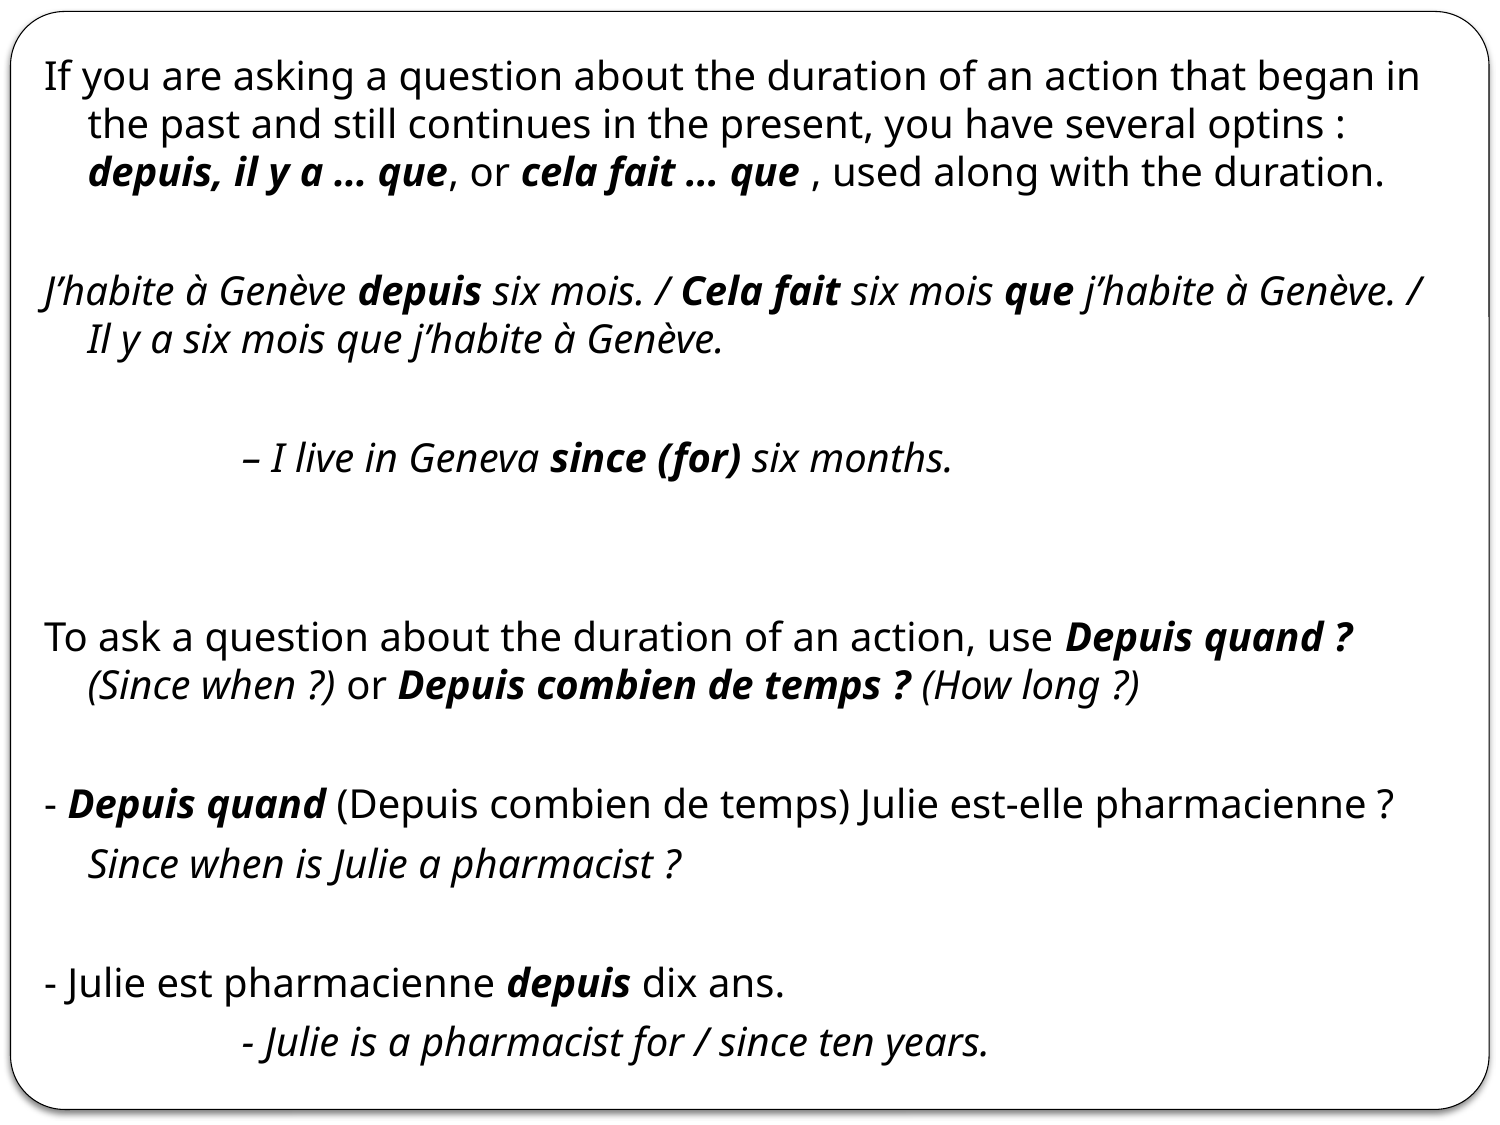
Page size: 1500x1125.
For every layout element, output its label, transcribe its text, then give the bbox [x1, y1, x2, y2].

list If you are asking a question about the duration of an action that began in the past and still continues in the present, you have several optins : depuis, il y a … que, or cela fait … que , used along with the duration. J’habite à Genève depuis six mois. / Cela fait six mois que j’habite à Genève. / Il y a six mois que j’habite à Genève. – I live in Geneva since (for) six months. To ask a question about the duration of an action, use Depuis quand ? (Since when ?) or Depuis combien de temps ? (How long ?) - Depuis quand (Depuis combien de temps) Julie est-elle pharmacienne ? Since when is Julie a pharmacist ? - Julie est pharmacienne depuis dix ans. - Julie is a pharmacist for / since ten years. [29, 42, 1471, 1083]
